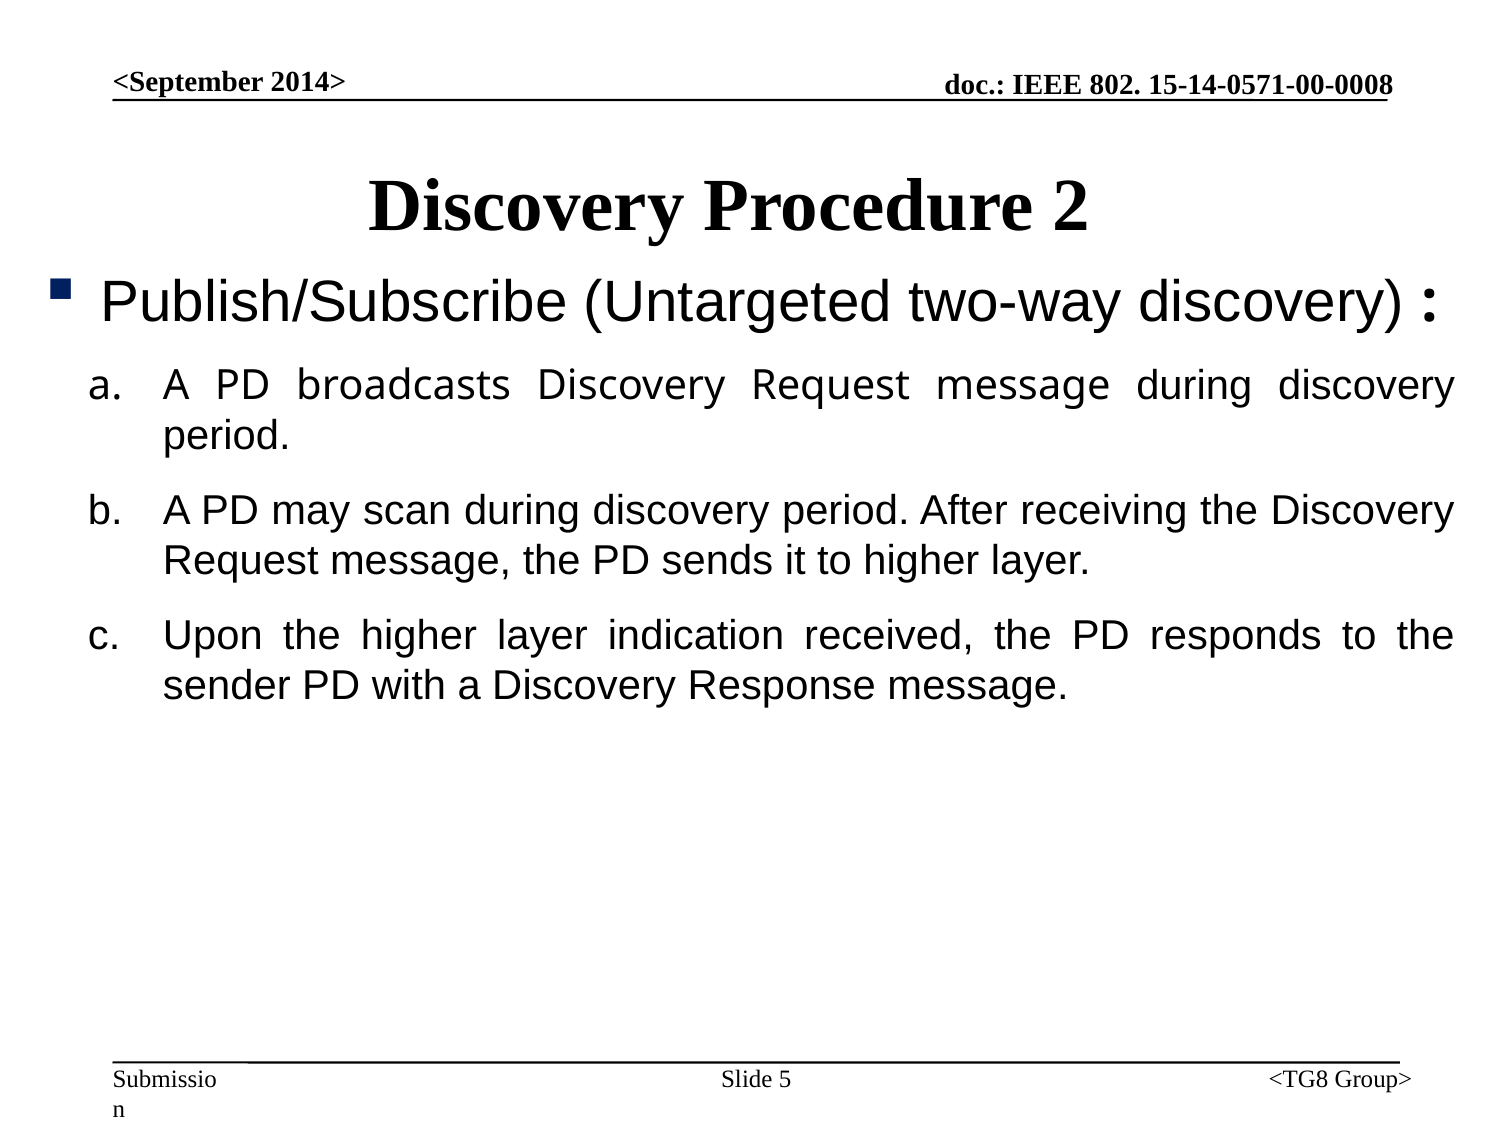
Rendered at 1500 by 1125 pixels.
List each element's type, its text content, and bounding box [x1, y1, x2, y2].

footer <TG8 Group> [855, 1061, 1413, 1093]
list Publish/Subscribe (Untargeted two-way discovery) : A PD broadcasts Discovery Request message during discovery period. A PD may scan during discovery period. After receiving the Discovery Request message, the PD sends it to higher layer. Upon the higher layer indication received, the PD responds to the sender PD with a Discovery Response message. [29, 255, 1471, 1024]
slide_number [112, 61, 376, 98]
title Discovery Procedure 2 [0, 112, 1459, 288]
slide_number Slide 5 [712, 1061, 800, 1093]
